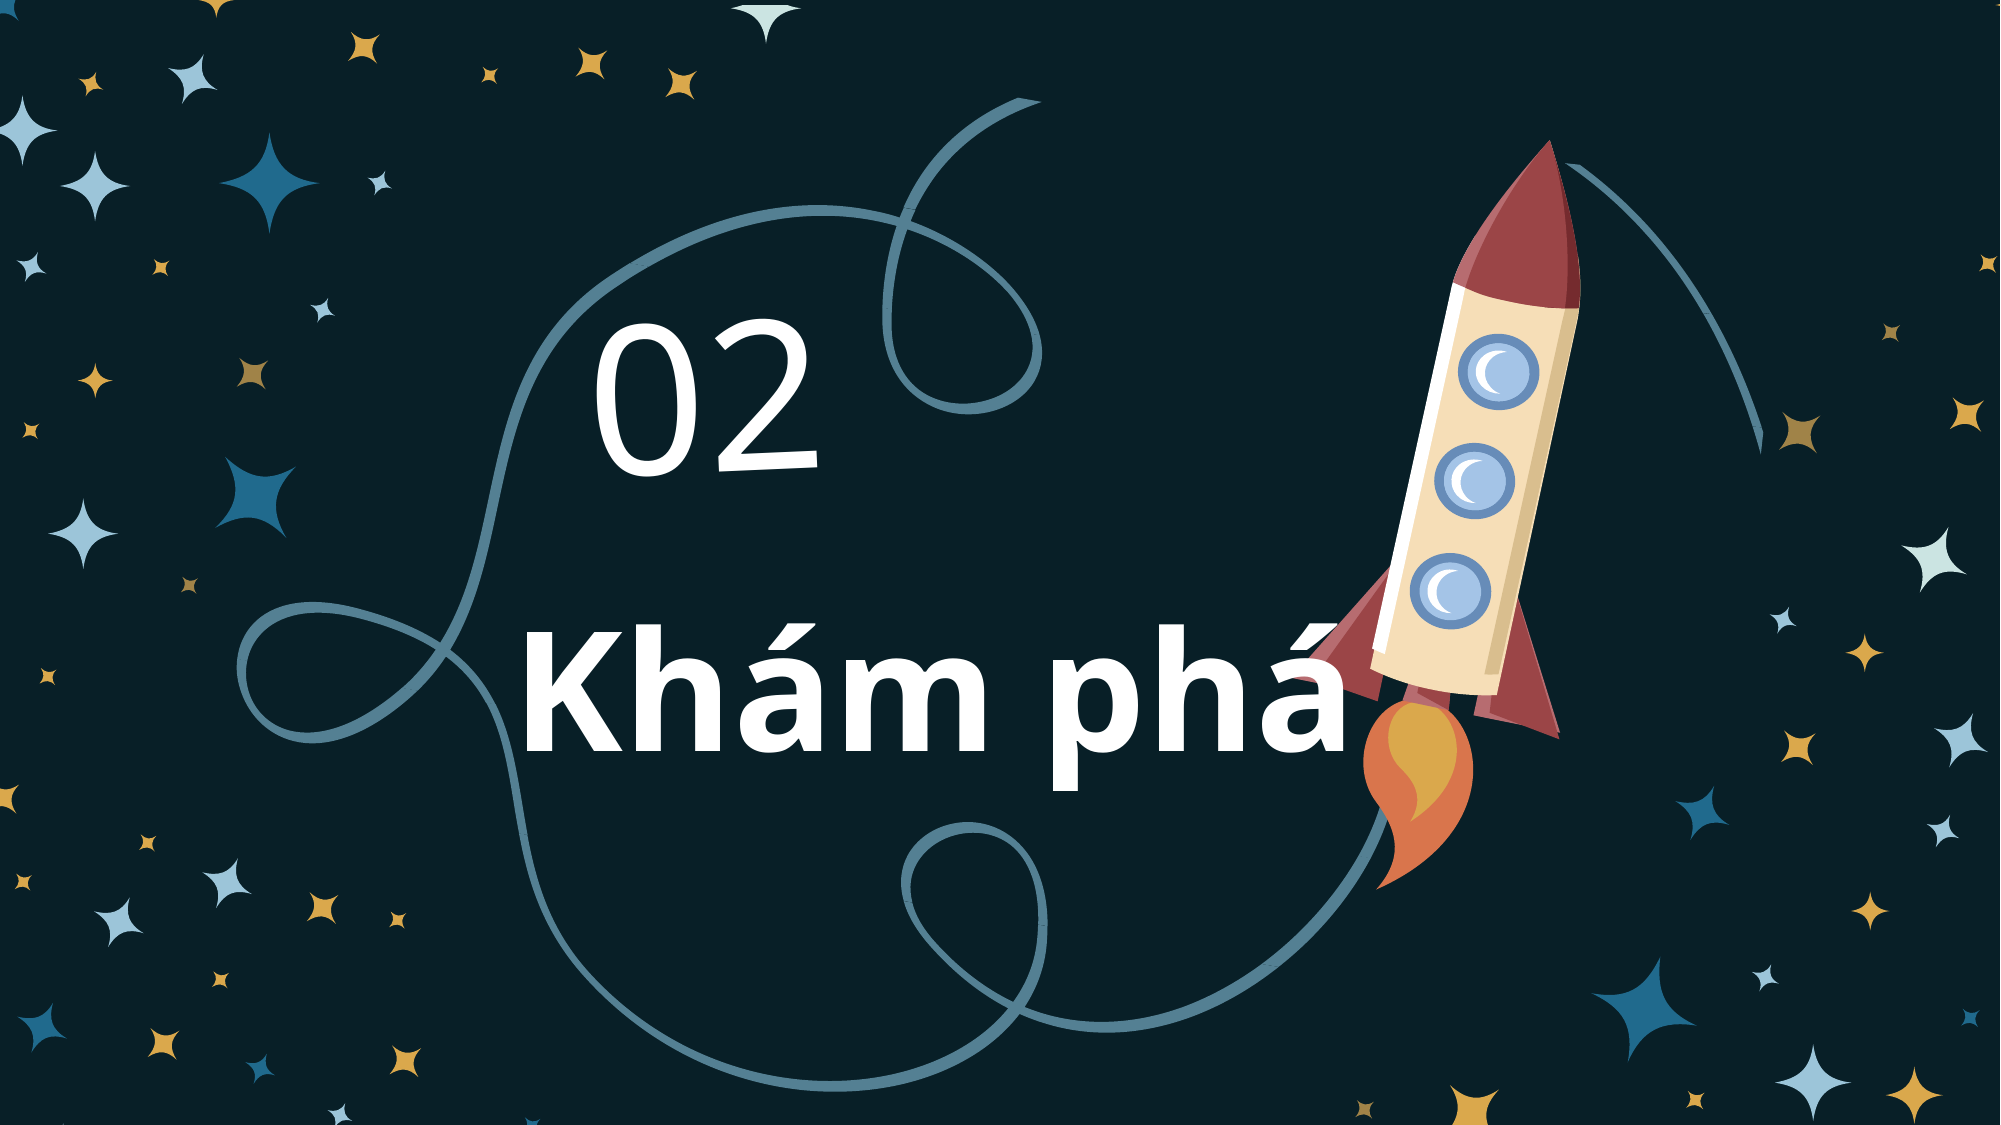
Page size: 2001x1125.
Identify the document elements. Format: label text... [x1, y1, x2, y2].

text_box 02 [566, 249, 870, 528]
text_box Khám phá [484, 577, 1386, 792]
